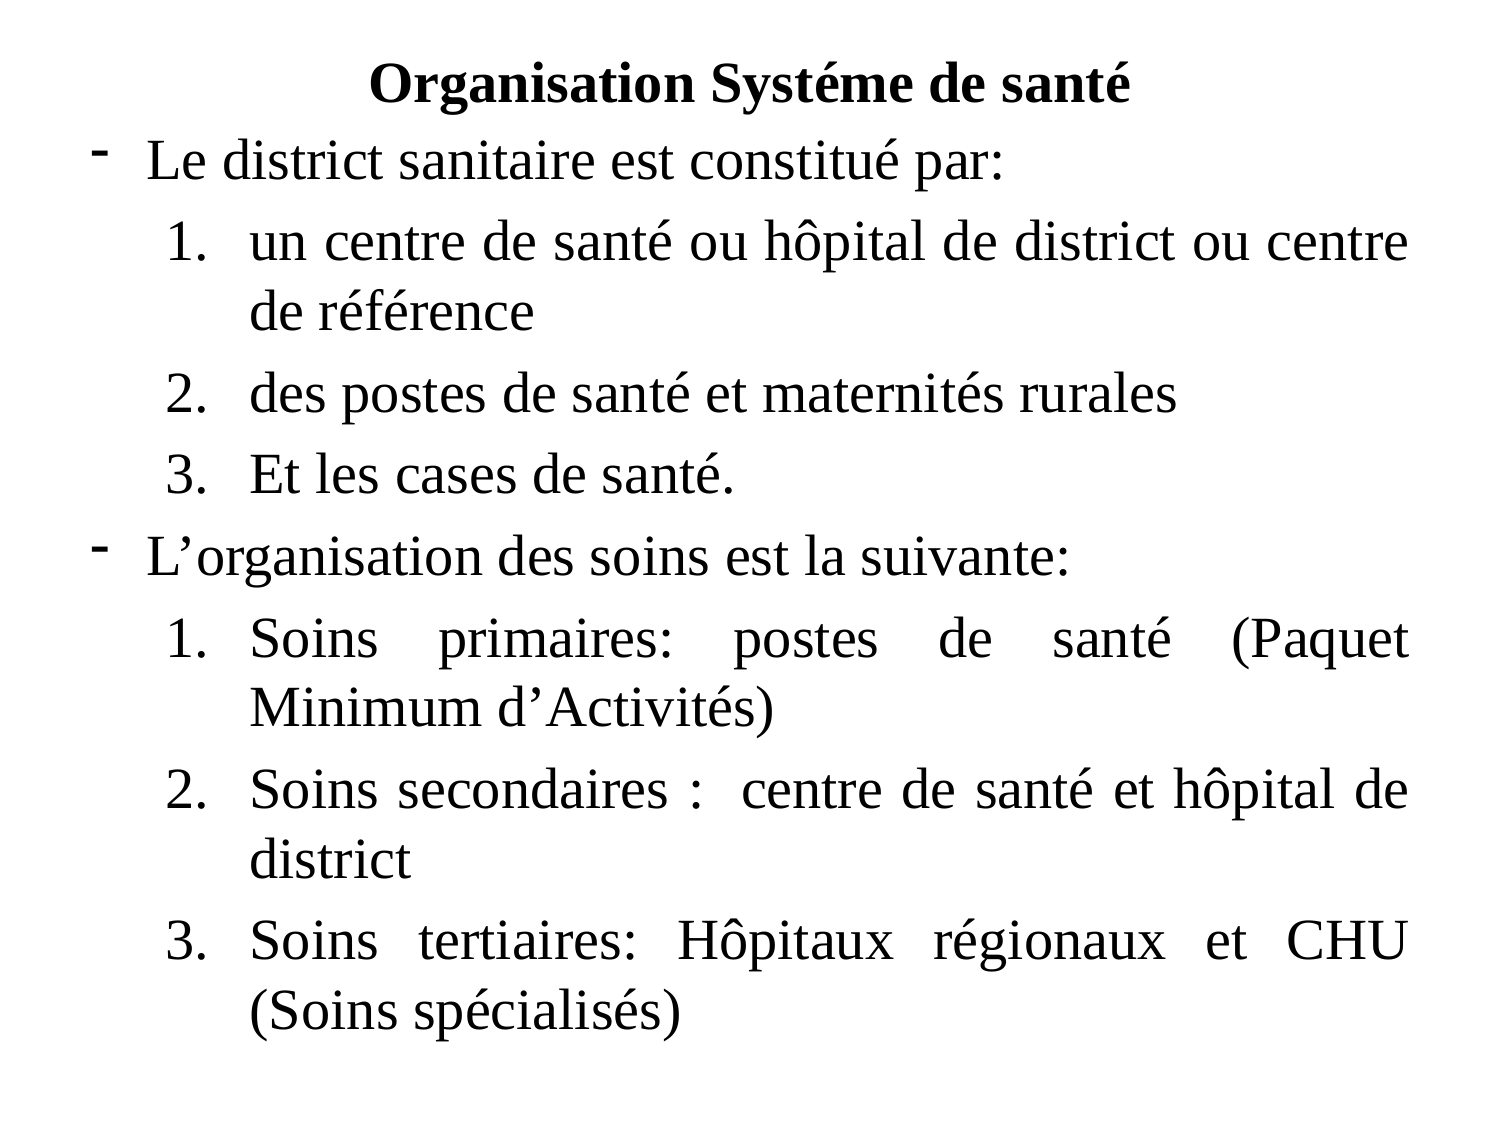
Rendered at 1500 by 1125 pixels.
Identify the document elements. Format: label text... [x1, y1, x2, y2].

title Organisation Systéme de santé [75, 45, 1425, 113]
list Le district sanitaire est constitué par: un centre de santé ou hôpital de district ou centre de référence des postes de santé et maternités rurales Et les cases de santé. L’organisation des soins est la suivante: Soins primaires: postes de santé (Paquet Minimum d’Activités) Soins secondaires : centre de santé et hôpital de district Soins tertiaires: Hôpitaux régionaux et CHU (Soins spécialisés) [75, 113, 1425, 1106]
